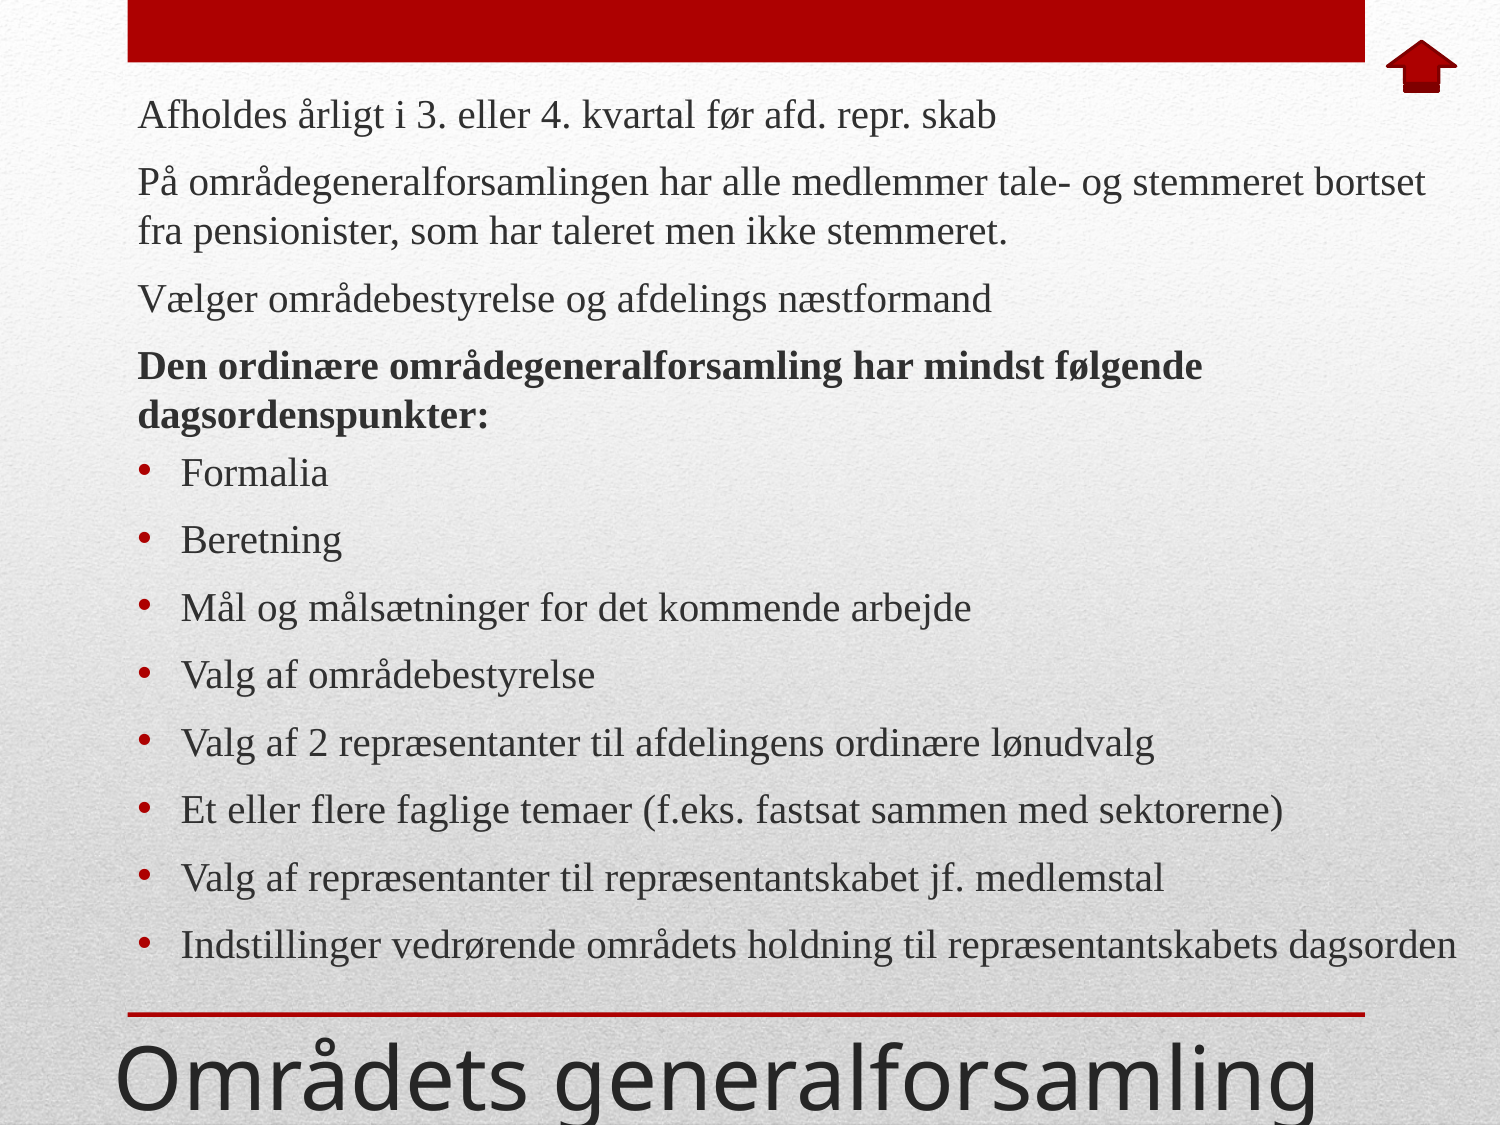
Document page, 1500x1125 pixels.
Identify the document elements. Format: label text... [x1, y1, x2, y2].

list Afholdes årligt i 3. eller 4. kvartal før afd. repr. skab På områdegeneralforsamlingen har alle medlemmer tale- og stemmeret bortset fra pensionister, som har taleret men ikke stemmeret. Vælger områdebestyrelse og afdelings næstformand Den ordinære områdegeneralforsamling har mindst følgende dagsordenspunkter: Formalia Beretning Mål og målsætninger for det kommende arbejde Valg af områdebestyrelse Valg af 2 repræsentanter til afdelingens ordinære lønudvalg Et eller flere faglige temaer (f.eks. fastsat sammen med sektorerne) Valg af repræsentanter til repræsentantskabet jf. medlemstal Indstillinger vedrørende områdets holdning til repræsentantskabets dagsorden [122, 66, 1483, 988]
text_box [1385, 39, 1458, 93]
title Områdets generalforsamling [99, 948, 1449, 1125]
